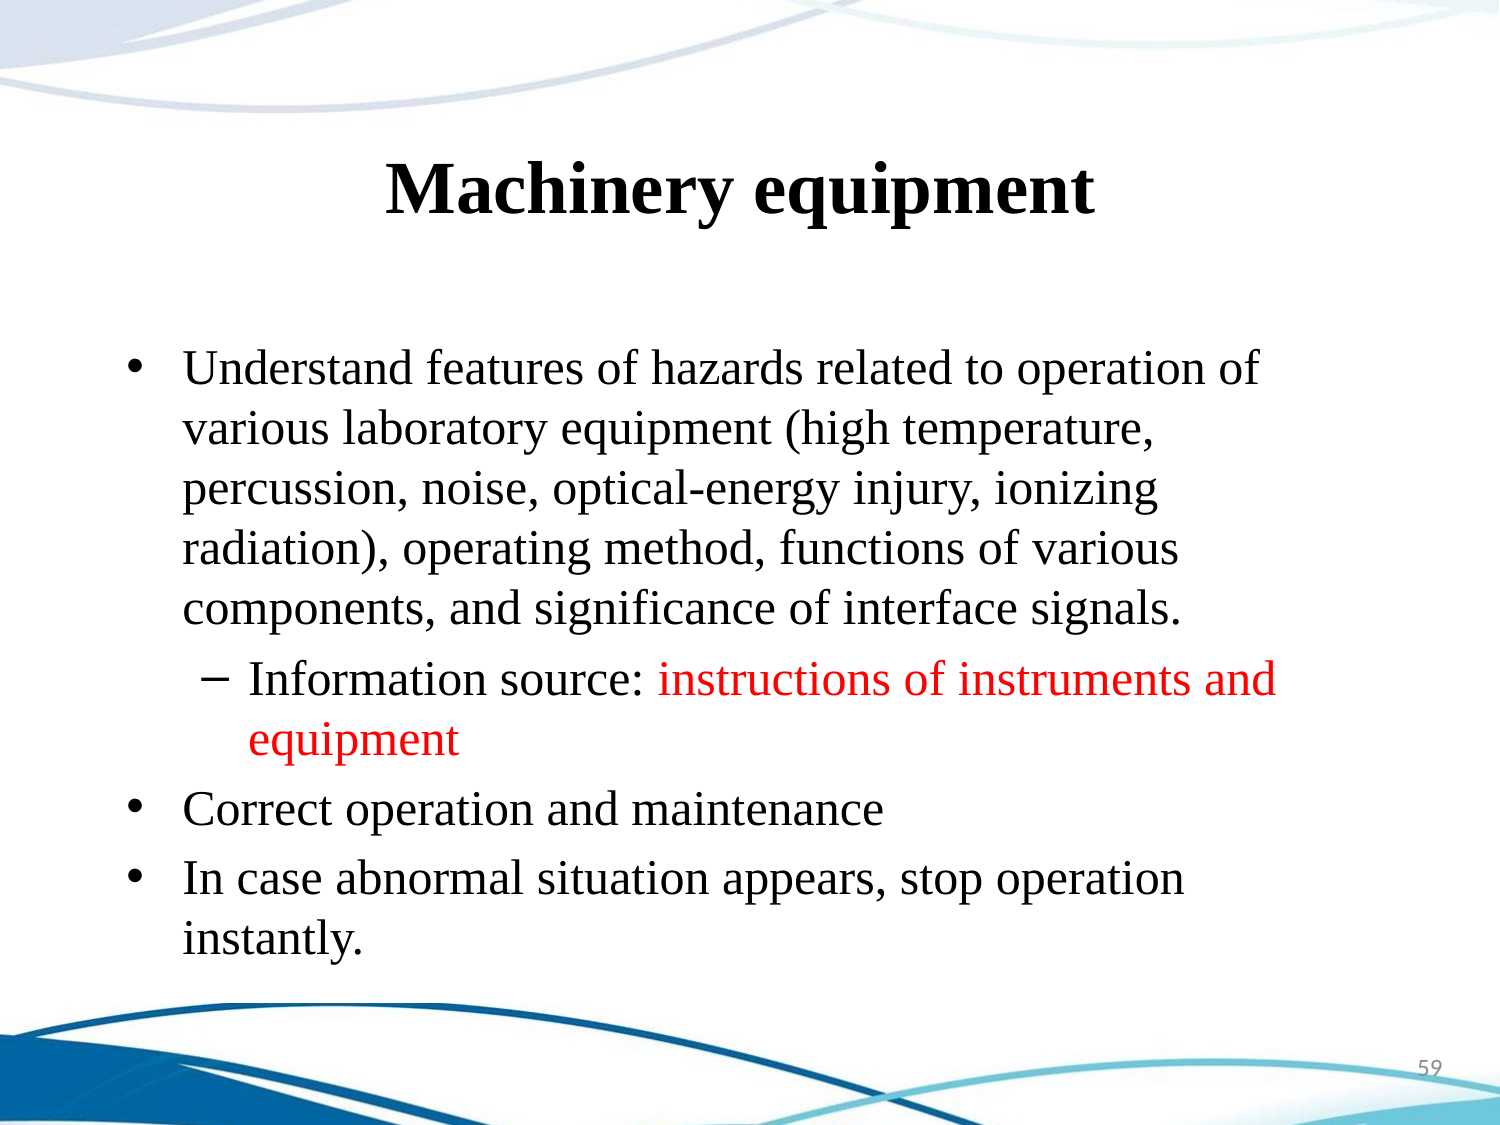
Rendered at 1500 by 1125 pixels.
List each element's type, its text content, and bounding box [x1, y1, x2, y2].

list Understand features of hazards related to operation of various laboratory equipment (high temperature, percussion, noise, optical-energy injury, ionizing radiation), operating method, functions of various components, and significance of interface signals. Information source: instructions of instruments and equipment Correct operation and maintenance In case abnormal situation appears, stop operation instantly. [111, 327, 1389, 1070]
title Machinery equipment [117, 90, 1383, 278]
picture [0, 1003, 1500, 1125]
slide_number 59 [1107, 1036, 1458, 1097]
picture [0, 0, 1499, 122]
